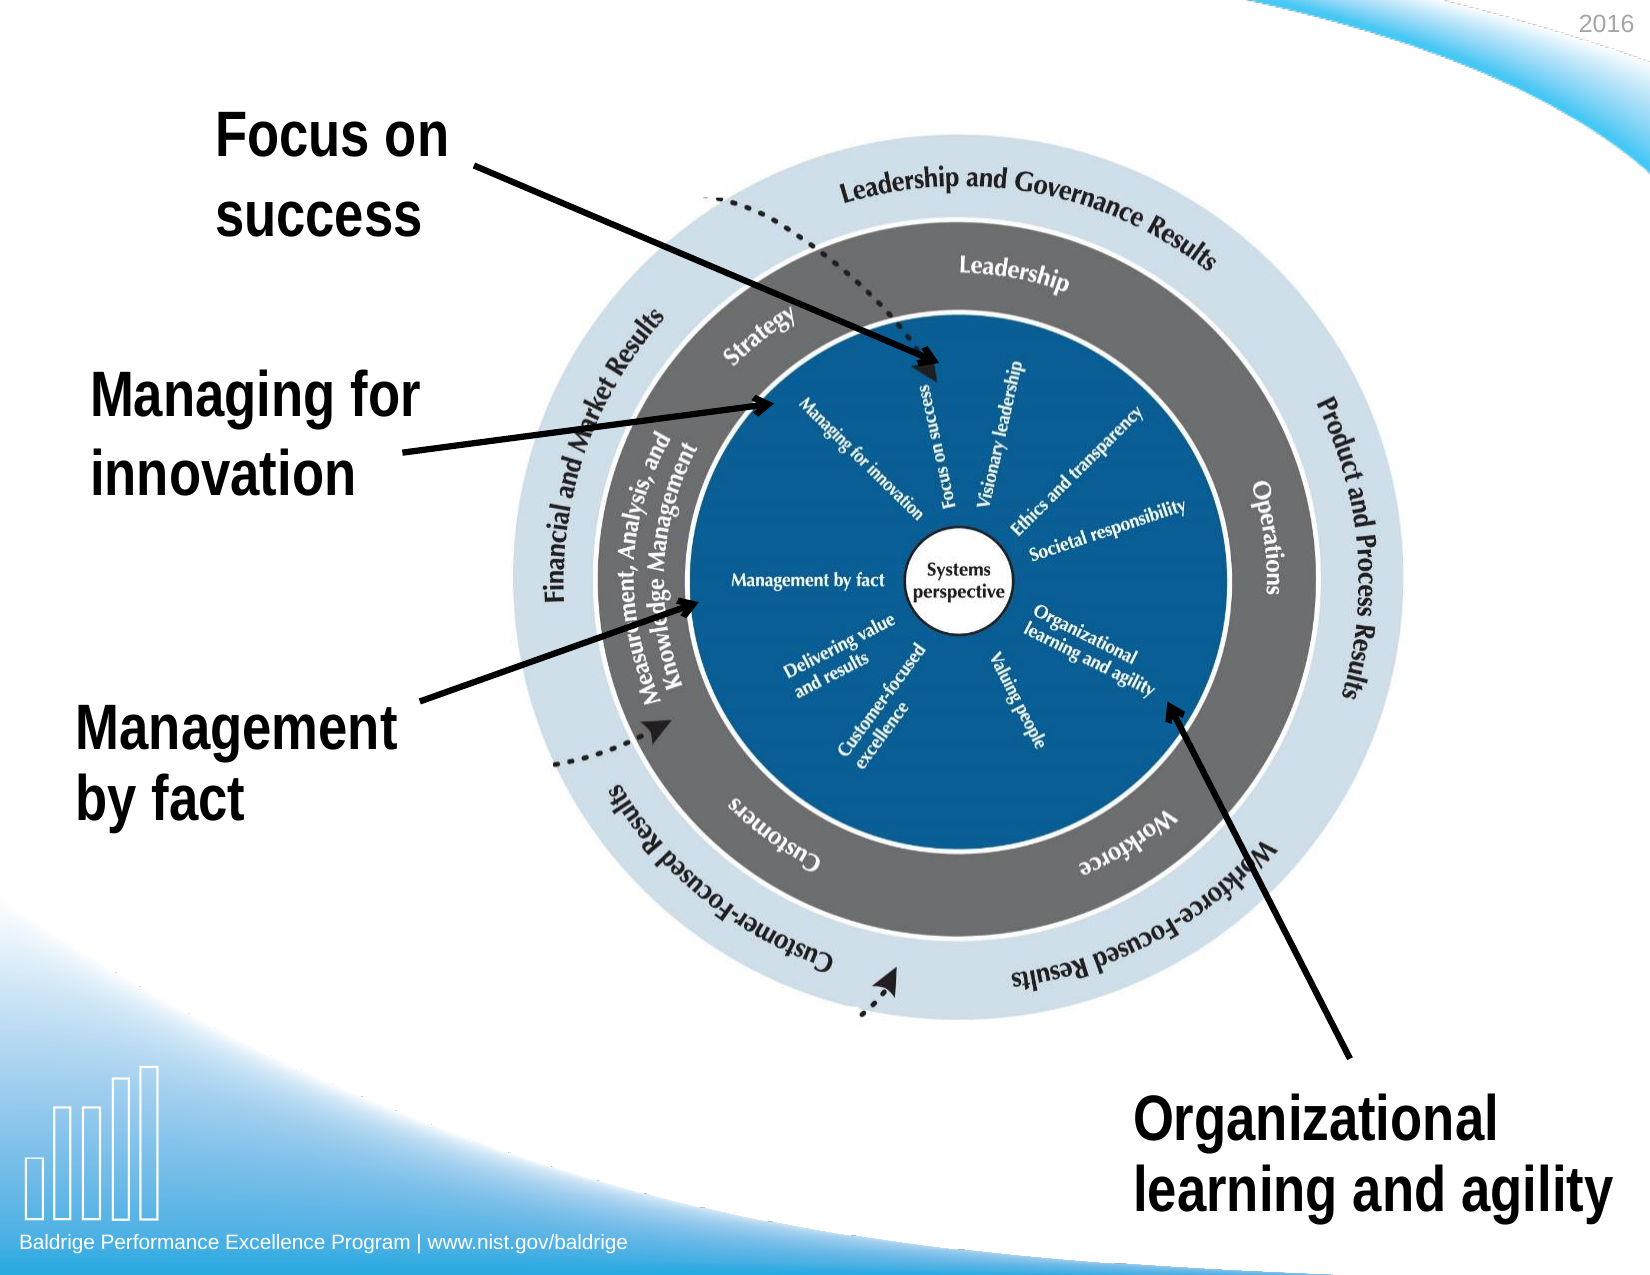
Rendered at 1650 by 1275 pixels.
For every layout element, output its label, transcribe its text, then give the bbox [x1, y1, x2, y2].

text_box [473, 165, 940, 364]
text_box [493, 76, 1452, 1128]
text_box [1167, 701, 1351, 1059]
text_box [419, 601, 700, 702]
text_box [402, 403, 775, 453]
text_box Management by fact [61, 684, 460, 849]
text_box Focus on success [200, 83, 488, 282]
list Managing for innovation [74, 342, 447, 522]
text_box Organizational learning and agility [1118, 1074, 1650, 1240]
